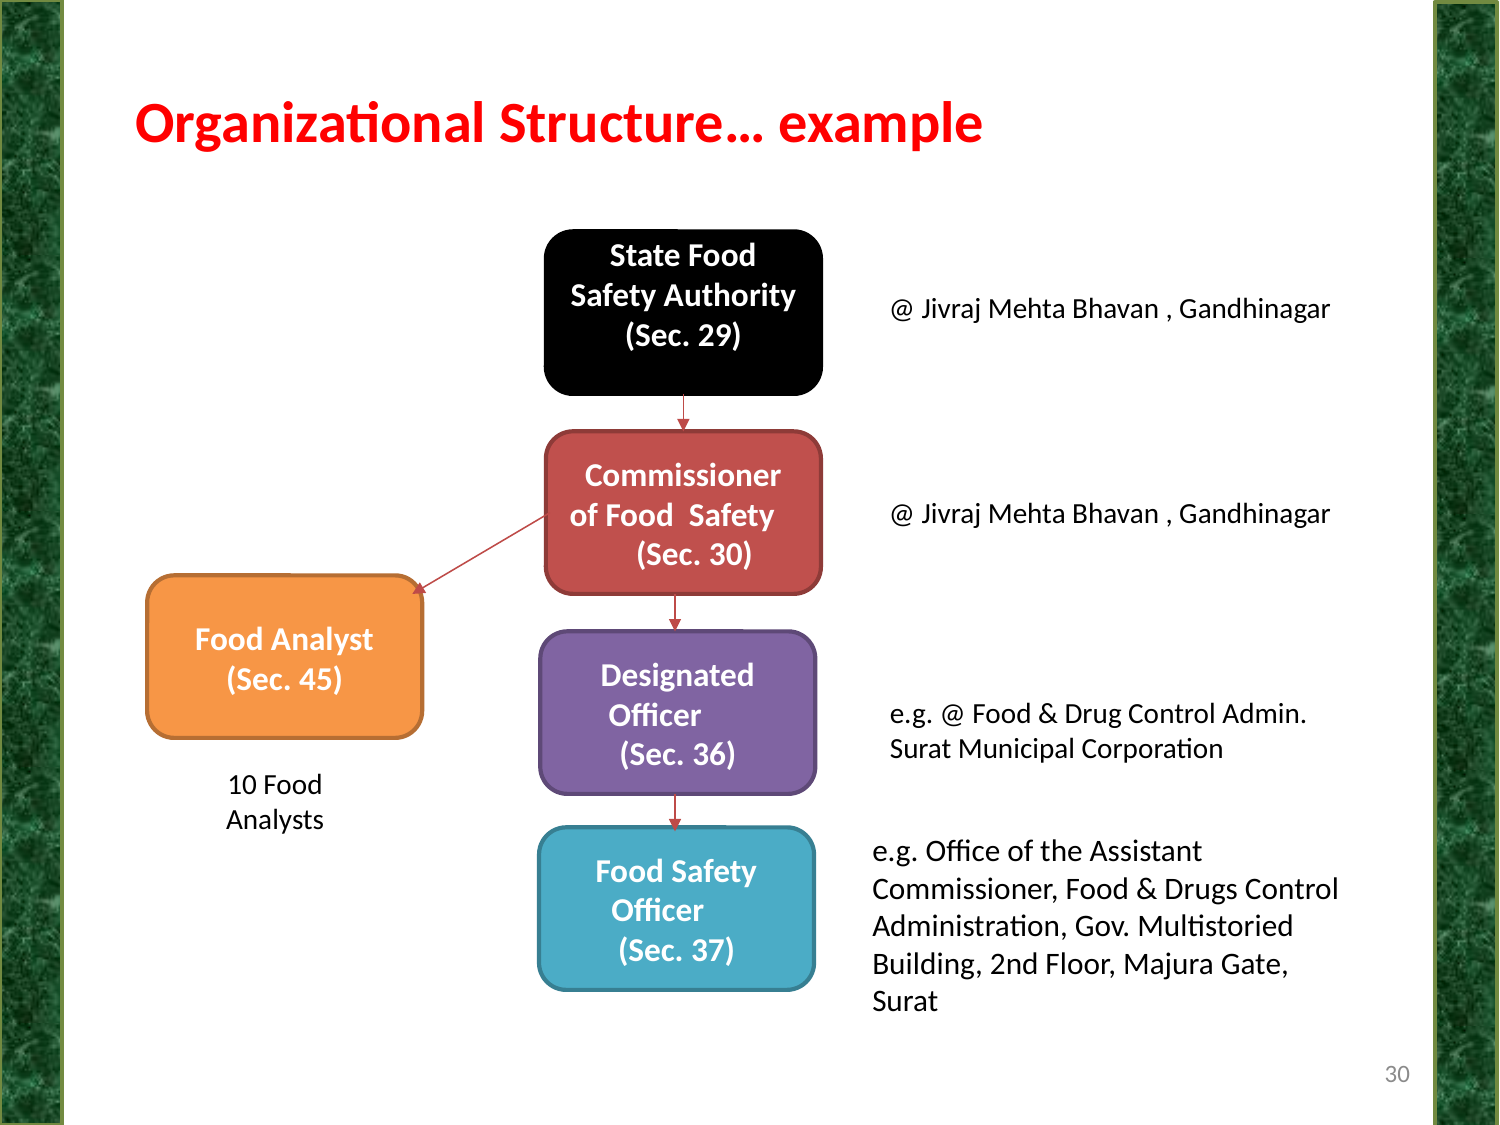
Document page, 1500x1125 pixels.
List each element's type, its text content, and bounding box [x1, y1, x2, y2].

text_box [0, 0, 64, 1125]
text_box Designated Officer (Sec. 36) [538, 629, 818, 796]
slide_number 30 [1074, 1042, 1425, 1103]
text_box Organizational Structure… example [120, 76, 1431, 162]
text_box State Food Safety Authority (Sec. 29) [543, 229, 824, 396]
text_box @ Jivraj Mehta Bhavan , Gandhinagar [874, 487, 1363, 538]
text_box e.g. @ Food & Drug Control Admin. Surat Municipal Corporation [875, 687, 1350, 773]
text_box 10 Food Analysts [176, 757, 374, 843]
text_box Food Analyst (Sec. 45) [145, 573, 425, 740]
text_box [1433, 0, 1499, 1125]
text_box @ Jivraj Mehta Bhavan , Gandhinagar [874, 281, 1363, 332]
text_box e.g. Office of the Assistant Commissioner, Food & Drugs Control Administration, Gov. Multistoried Building, 2nd Floor, Majura Gate, Surat [857, 823, 1375, 1026]
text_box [412, 512, 551, 595]
text_box Commissioner of Food Safety (Sec. 30) [543, 429, 824, 596]
text_box Food Safety Officer (Sec. 37) [536, 825, 817, 992]
